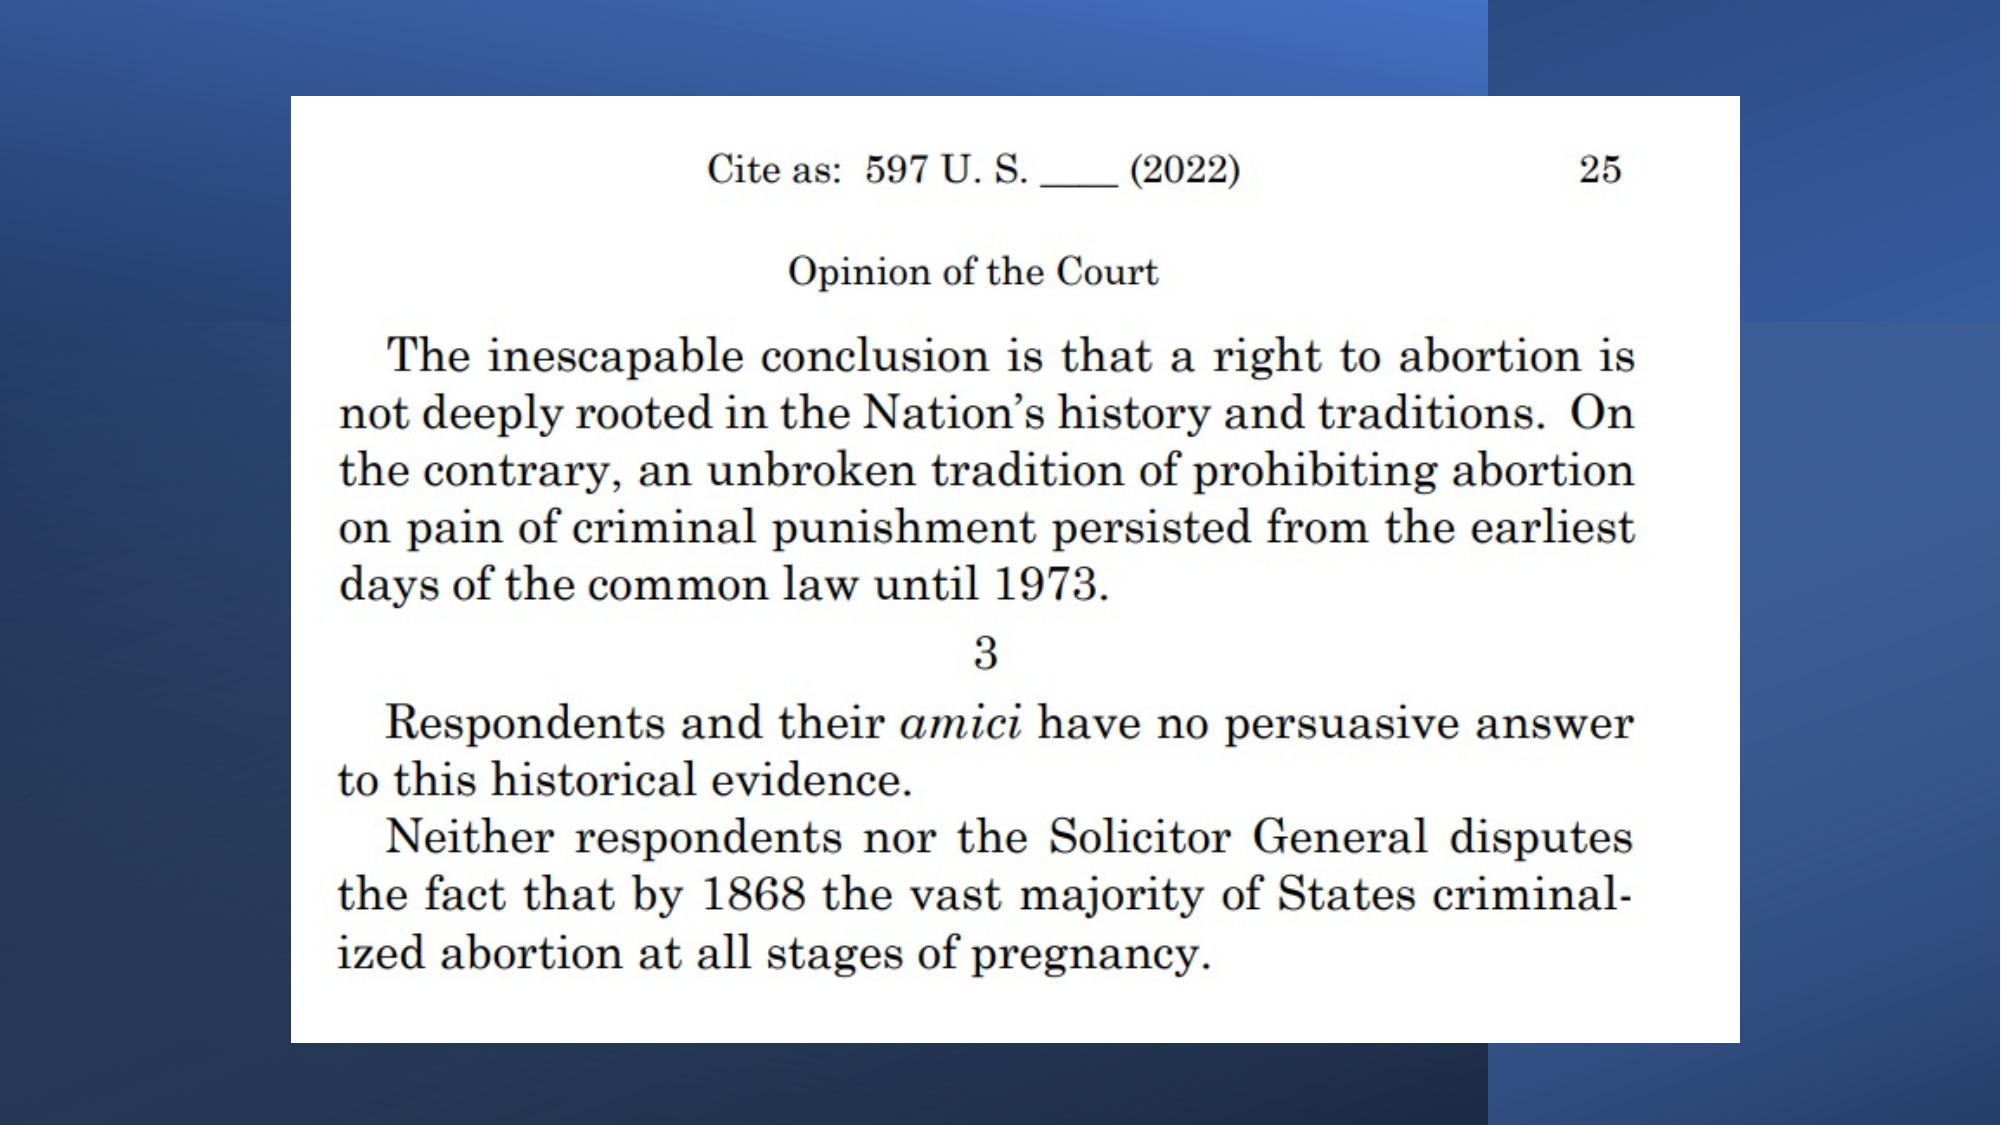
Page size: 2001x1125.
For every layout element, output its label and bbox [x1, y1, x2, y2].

text_box [0, 0, 1489, 321]
text_box [0, 321, 2000, 1125]
text_box [1489, 0, 2000, 321]
picture [291, 96, 1740, 1043]
